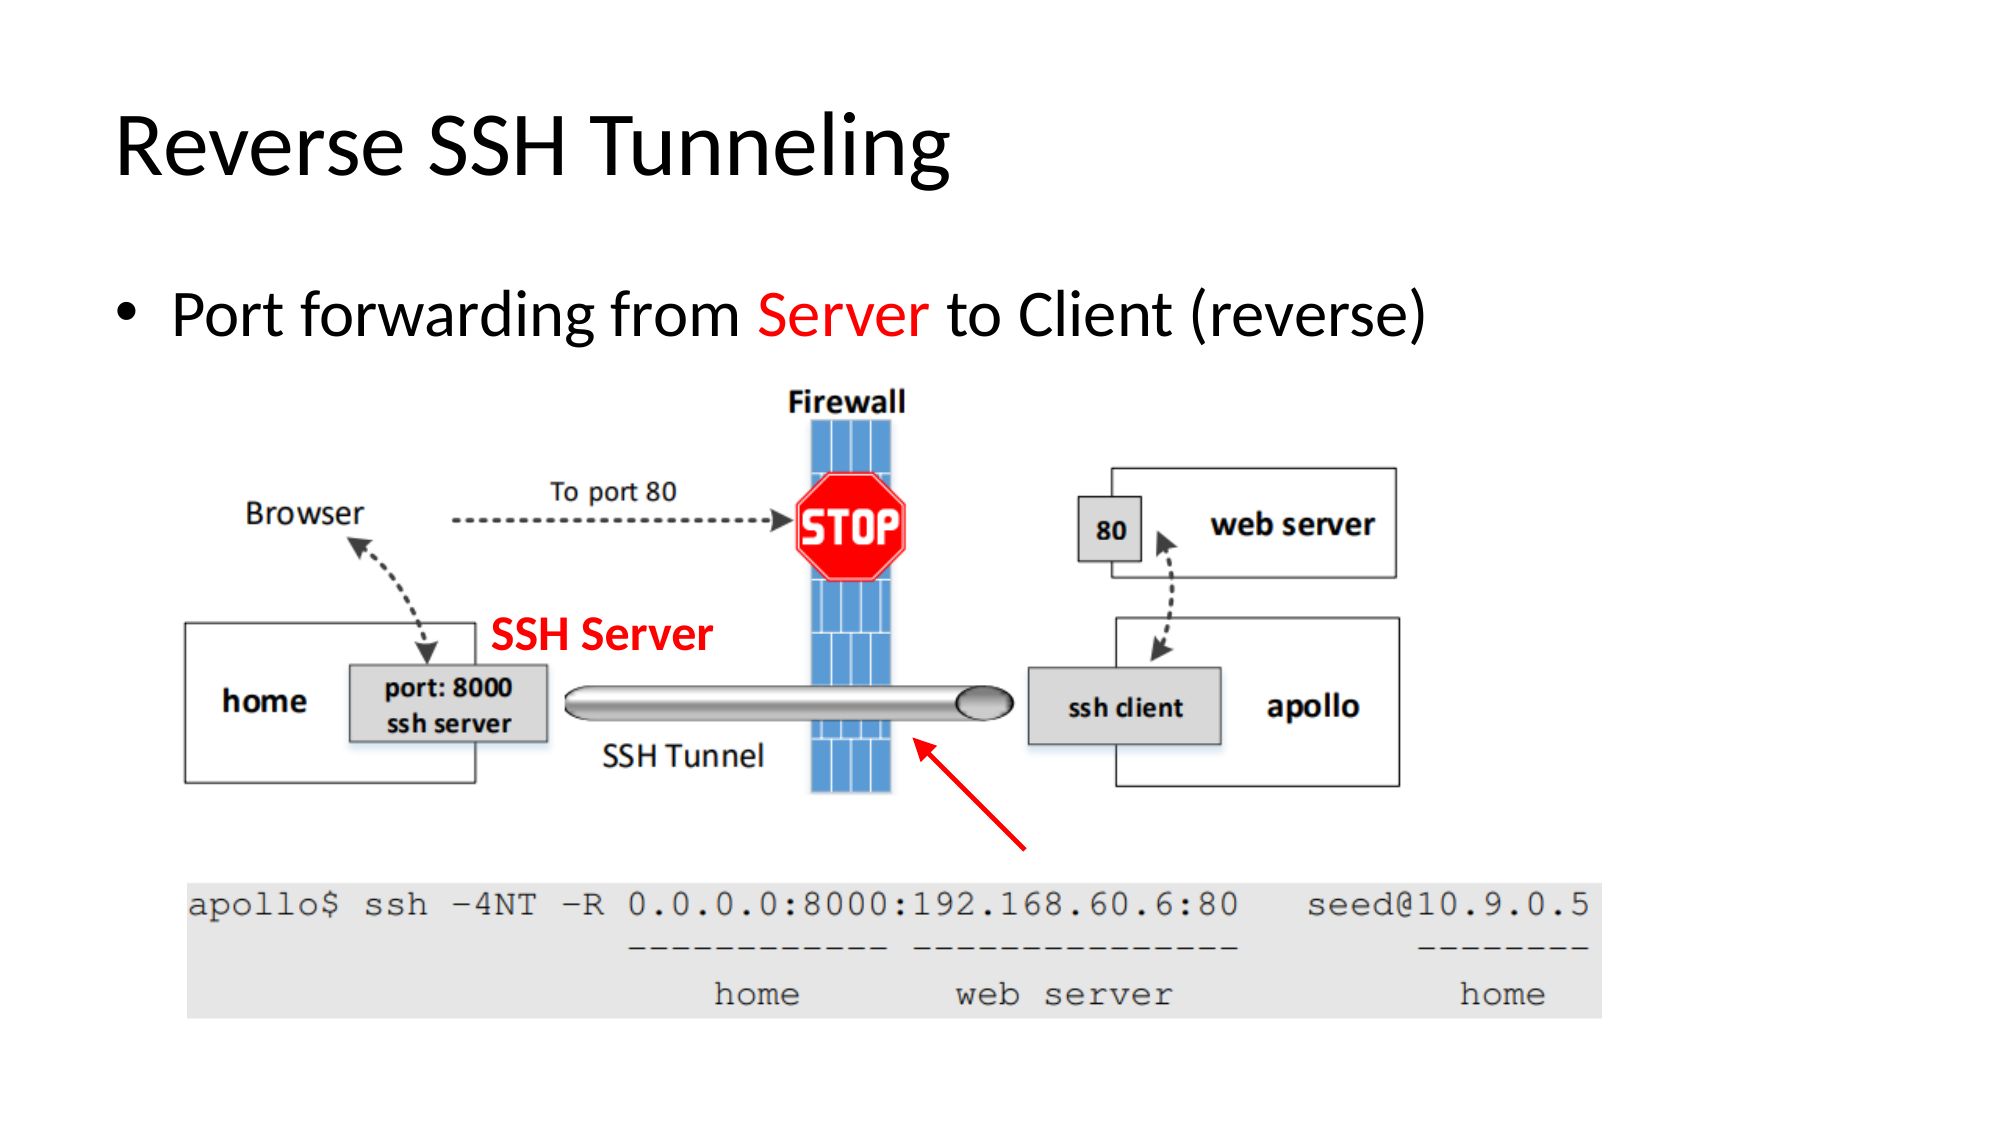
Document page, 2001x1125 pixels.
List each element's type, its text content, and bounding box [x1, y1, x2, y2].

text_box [912, 737, 1026, 851]
picture [187, 877, 1602, 1025]
picture [174, 374, 1413, 812]
title Reverse SSH Tunneling [99, 45, 1900, 233]
list Port forwarding from Server to Client (reverse) [99, 262, 1900, 1005]
